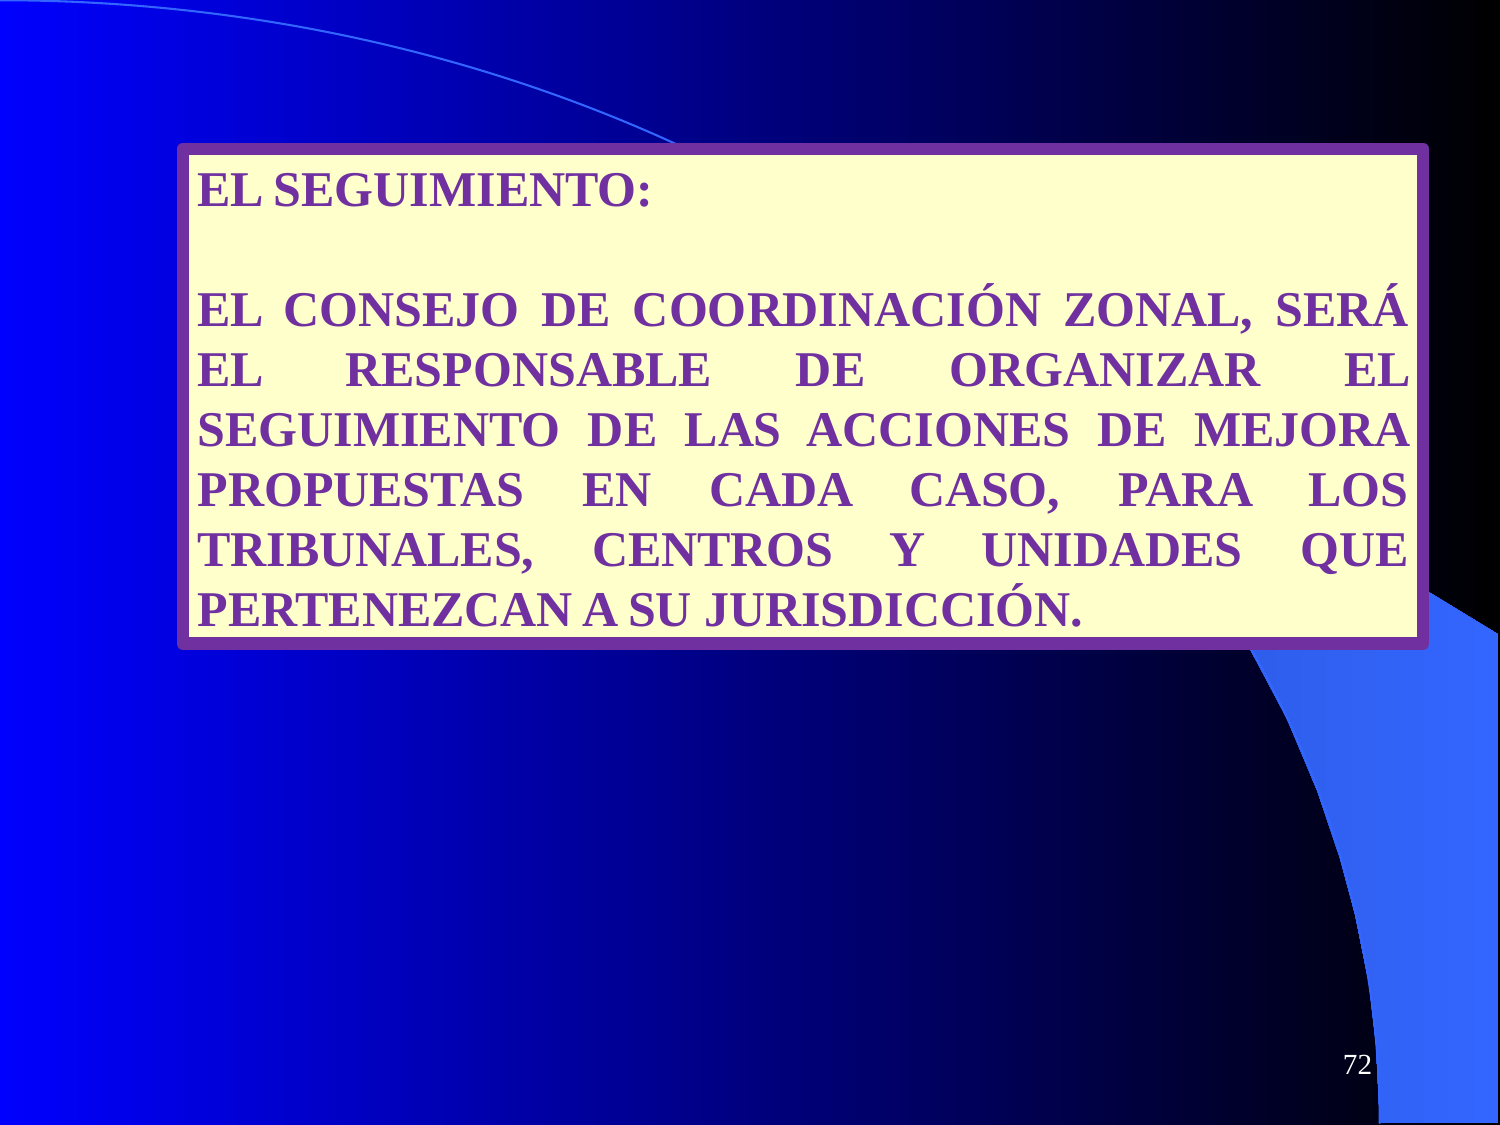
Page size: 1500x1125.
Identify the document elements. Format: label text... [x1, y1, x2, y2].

text_box EL SEGUIMIENTO: EL CONSEJO DE COORDINACIÓN ZONAL, SERÁ EL RESPONSABLE DE ORGANIZAR EL SEGUIMIENTO DE LAS ACCIONES DE MEJORA PROPUESTAS EN CADA CASO, PARA LOS TRIBUNALES, CENTROS Y UNIDADES QUE PERTENEZCAN A SU JURISDICCIÓN. [182, 148, 1424, 644]
slide_number 72 [1074, 1024, 1388, 1101]
